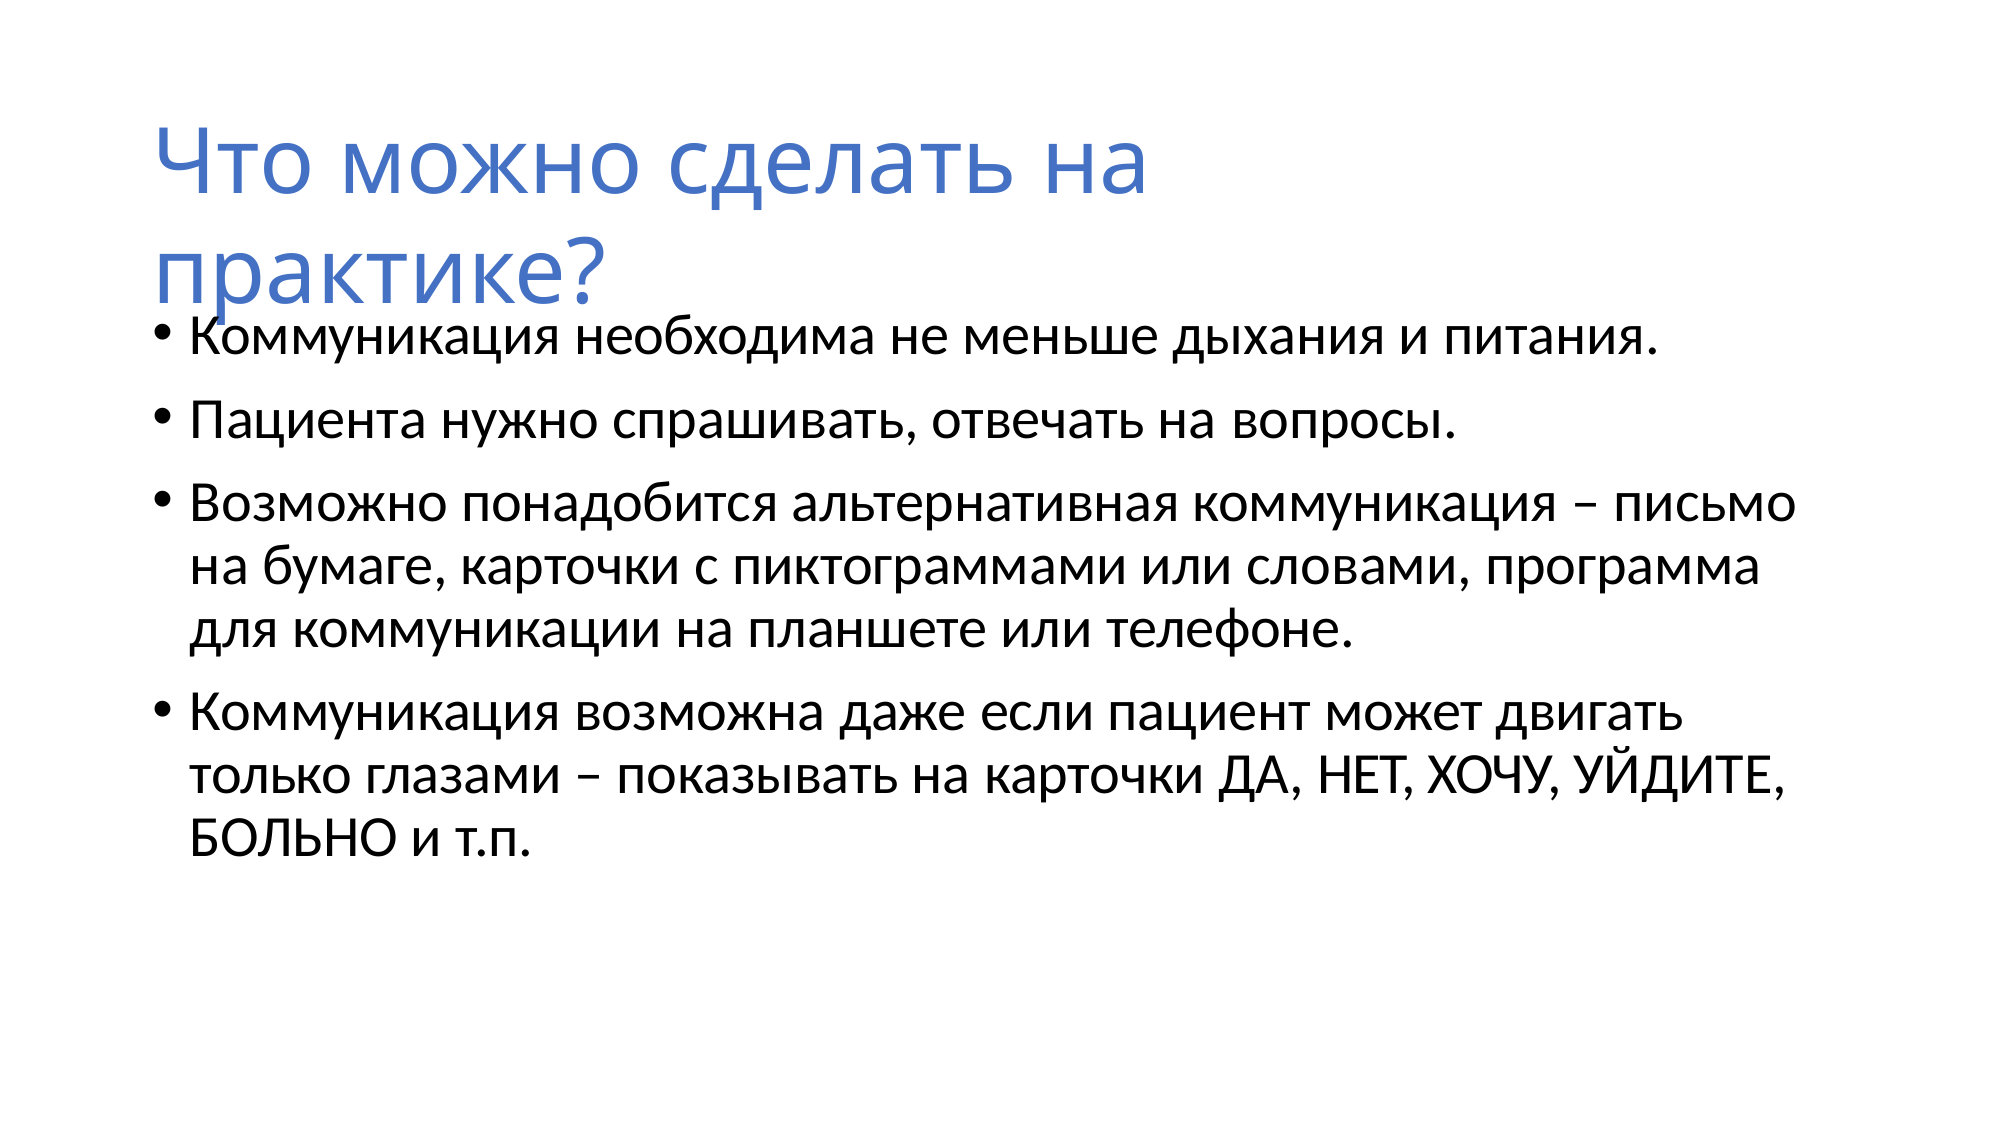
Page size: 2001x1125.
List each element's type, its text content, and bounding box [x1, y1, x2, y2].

title Что можно сделать на практике? [150, 100, 1423, 279]
text_box Коммуникация необходима не меньше дыхания и питания. Пациента нужно спрашивать, отвечать на вопросы. Возможно понадобится альтернативная коммуникация – письмо на бумаге, карточки с пиктограммами или словами, программа для коммуникации на планшете или телефоне. Коммуникация возможна даже если пациент может двигать только глазами – показывать на карточки ДА, НЕТ, ХОЧУ, УЙДИТЕ, БОЛЬНО и т.п. [150, 279, 1815, 870]
